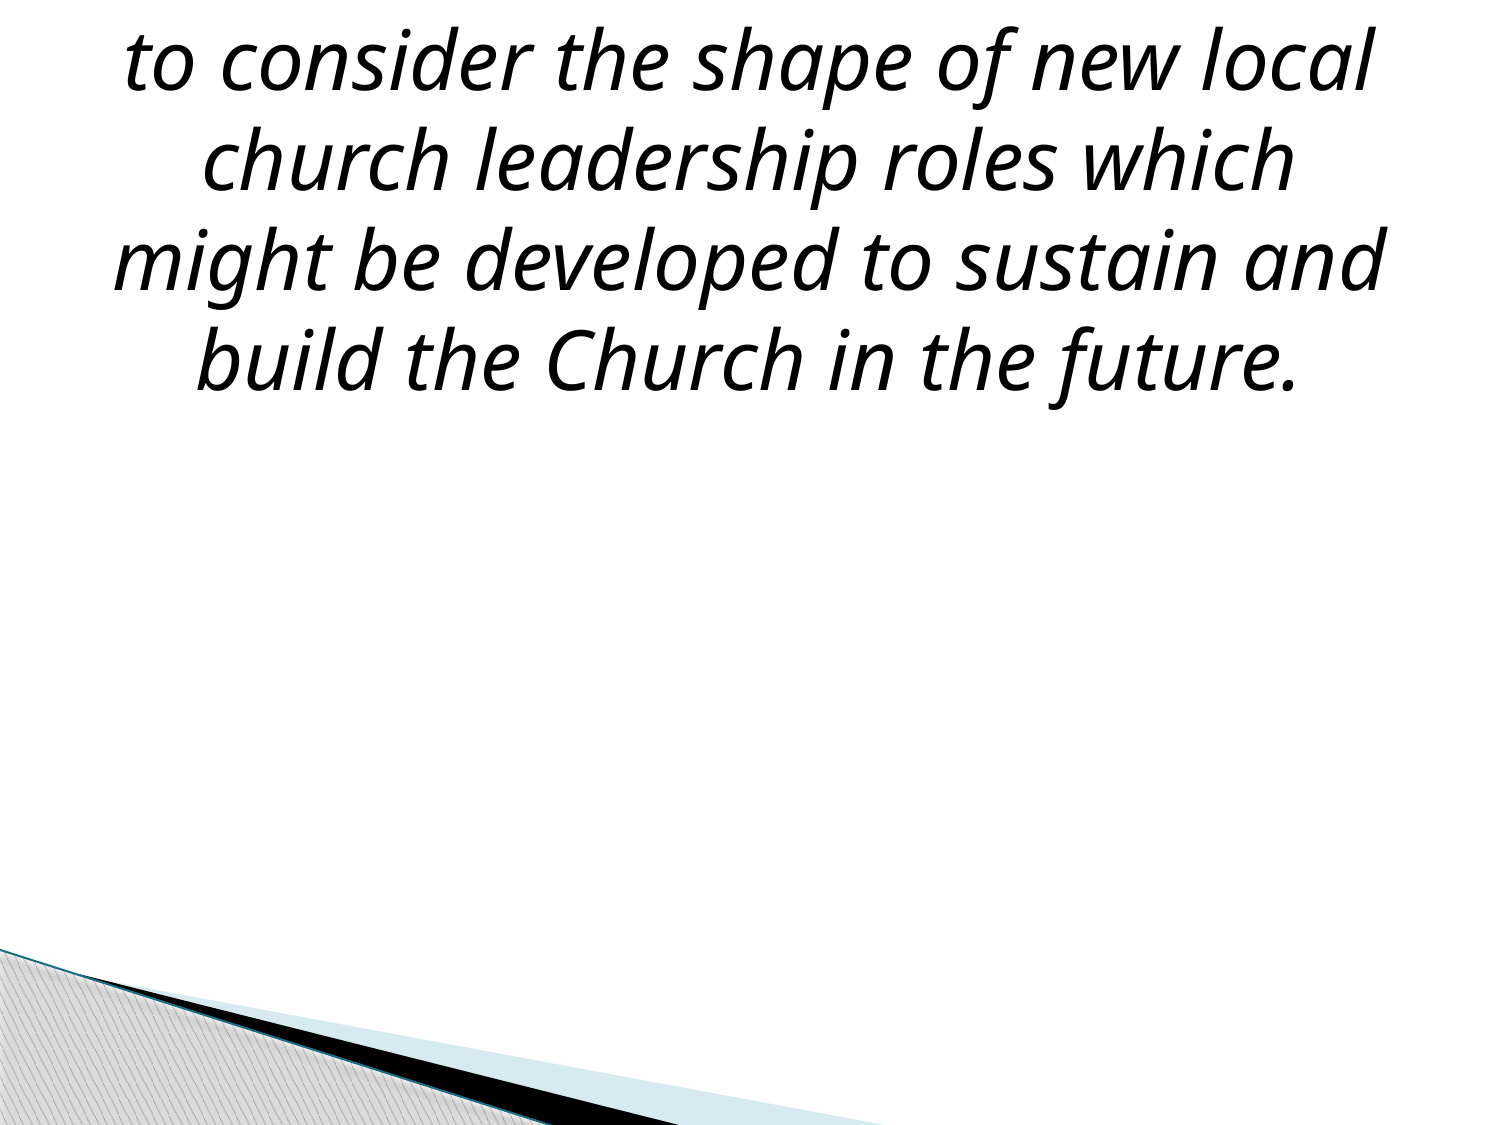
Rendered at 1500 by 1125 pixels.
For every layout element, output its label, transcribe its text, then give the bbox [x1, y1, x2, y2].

text_box to consider the shape of new local church leadership roles which might be developed to sustain and build the Church in the future. [76, 0, 1424, 415]
